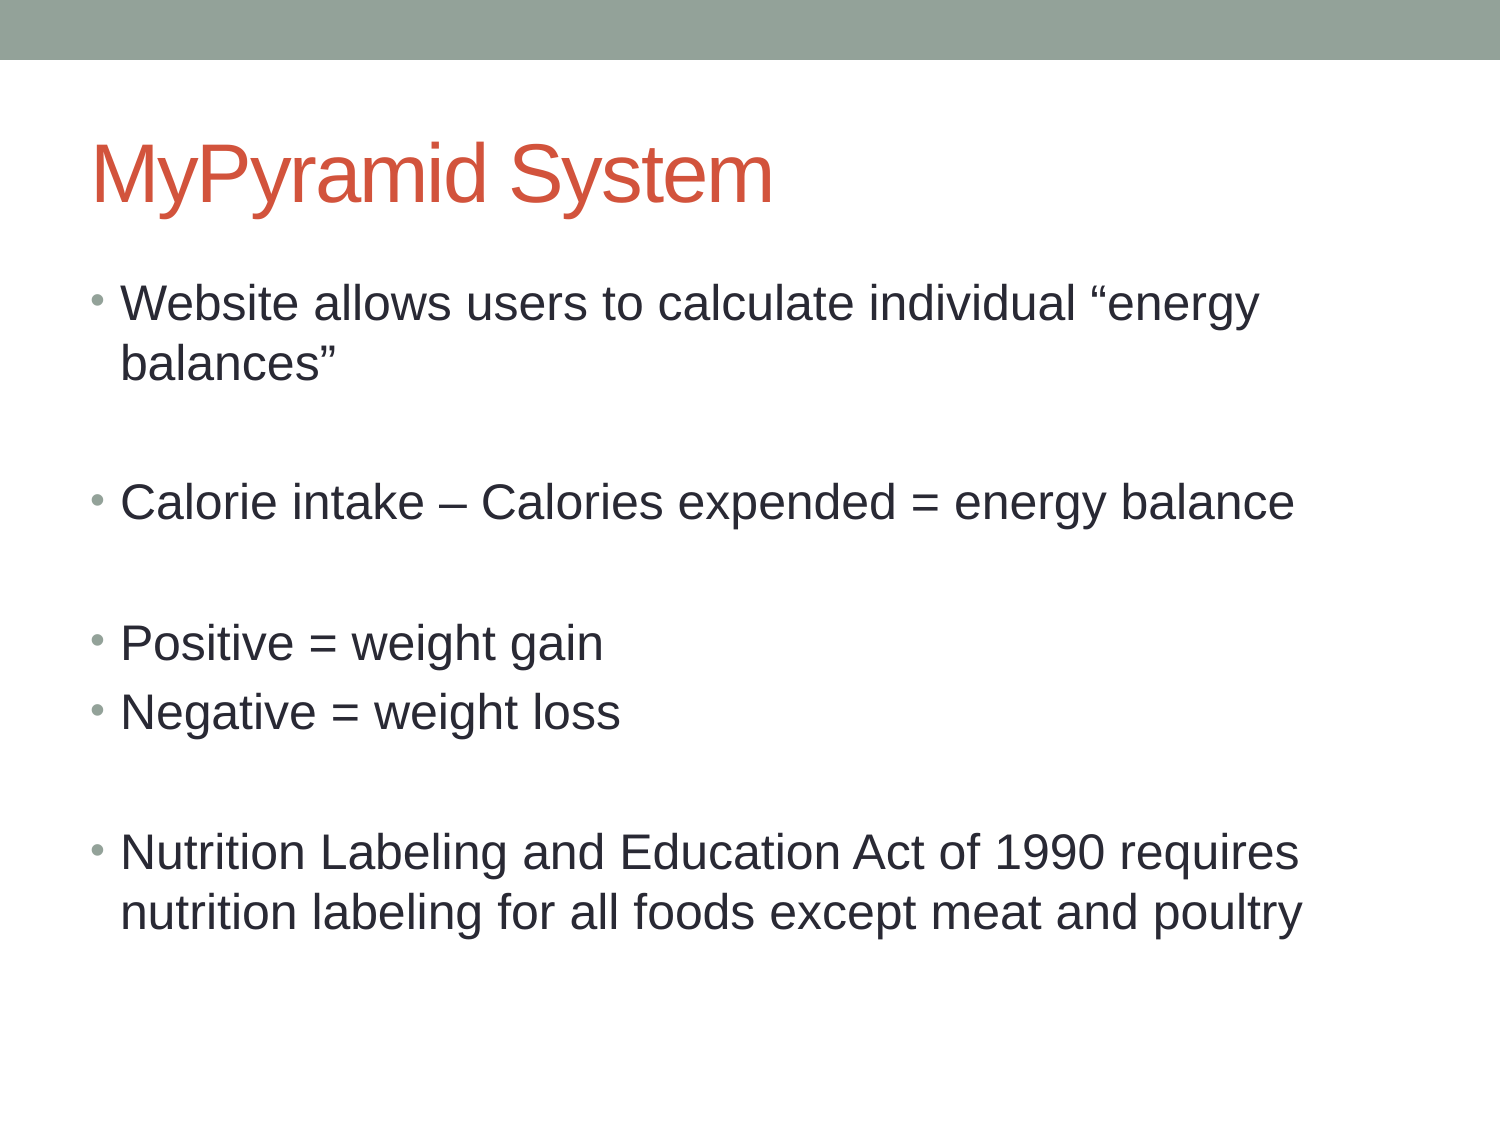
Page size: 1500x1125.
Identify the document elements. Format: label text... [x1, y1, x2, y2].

title MyPyramid System [75, 87, 1425, 250]
list Website allows users to calculate individual “energy balances” Calorie intake – Calories expended = energy balance Positive = weight gain Negative = weight loss Nutrition Labeling and Education Act of 1990 requires nutrition labeling for all foods except meat and poultry [75, 262, 1425, 1063]
